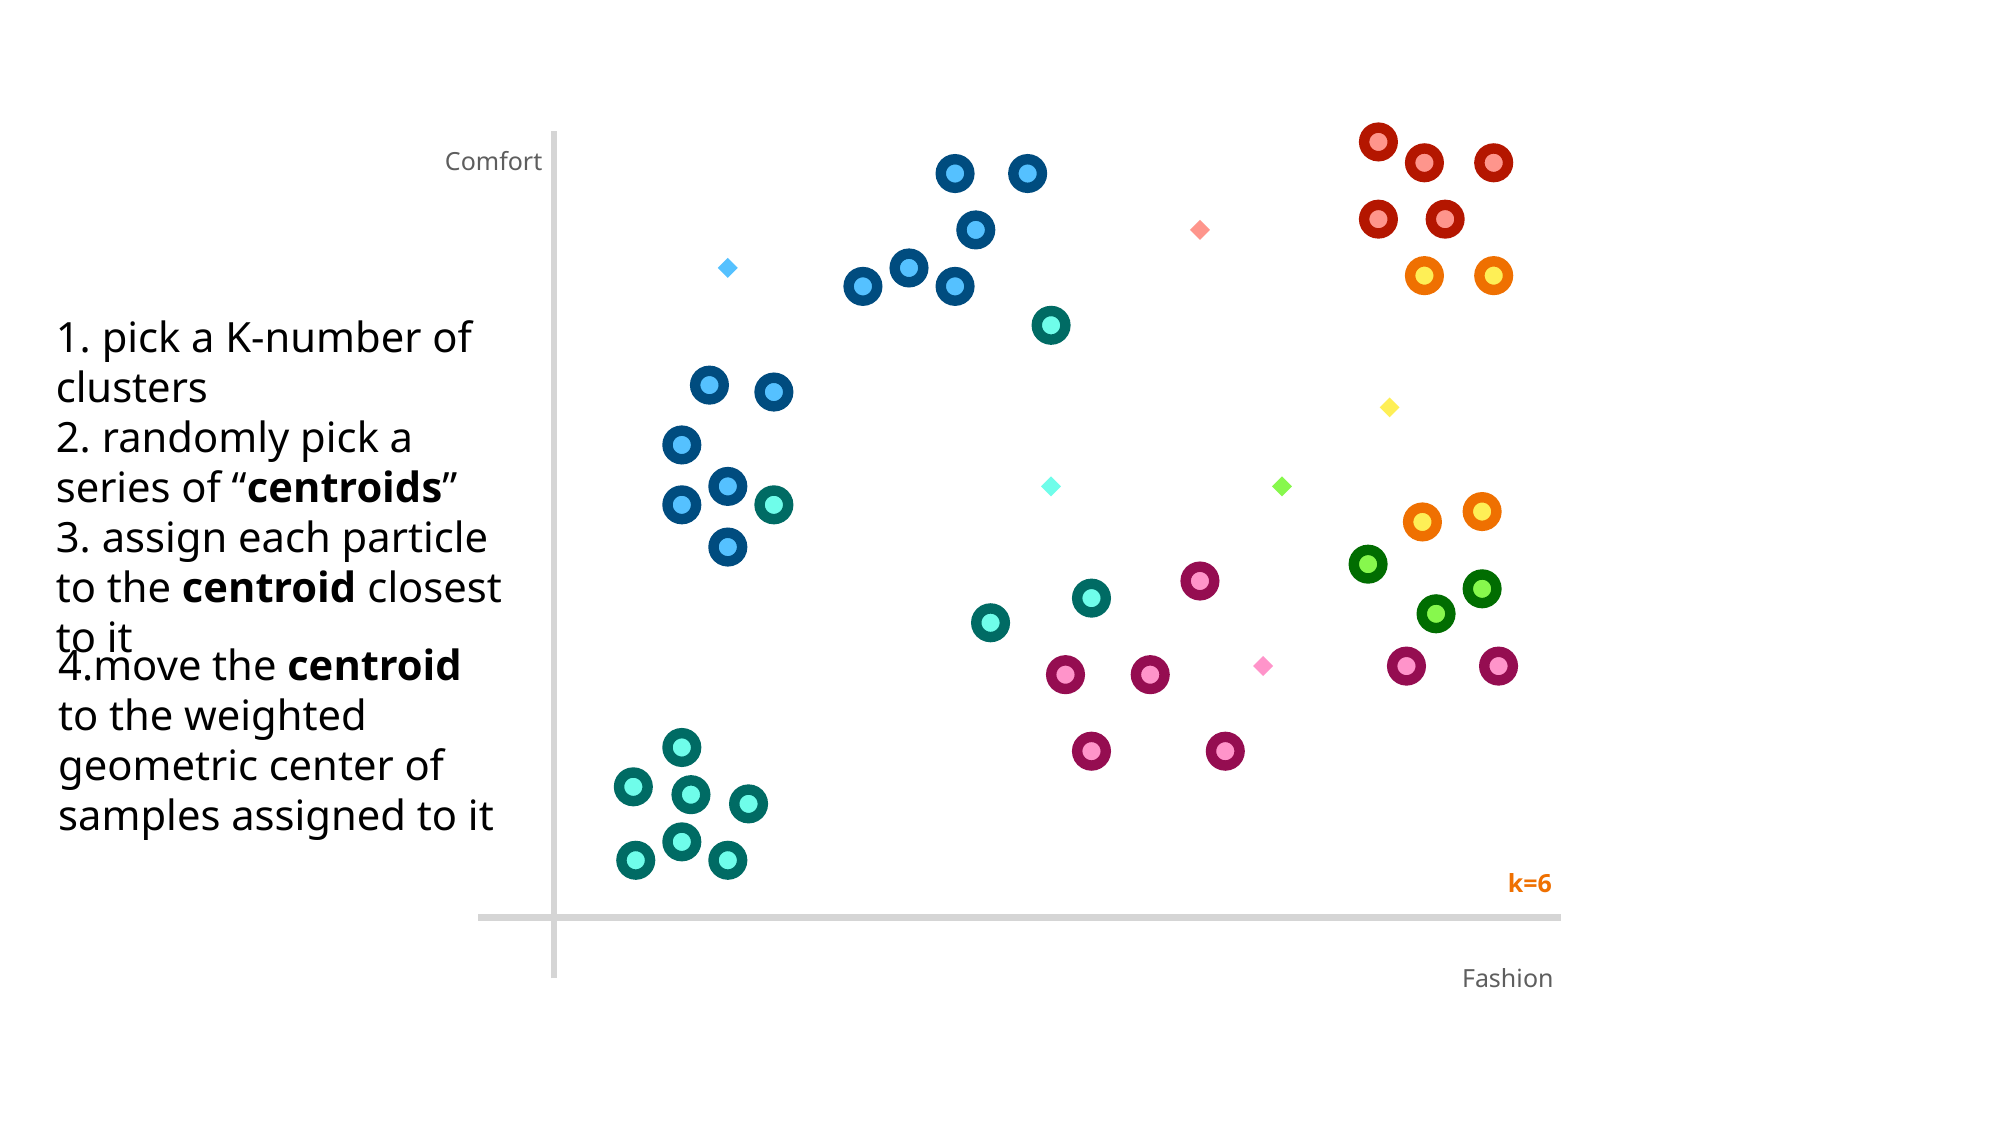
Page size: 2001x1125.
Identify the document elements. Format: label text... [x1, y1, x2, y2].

text_box [734, 789, 763, 819]
text_box [848, 272, 878, 301]
text_box [621, 845, 651, 875]
text_box [667, 827, 697, 857]
text_box [667, 733, 697, 762]
text_box [1379, 397, 1400, 418]
text_box [667, 490, 697, 520]
text_box [1484, 651, 1513, 681]
text_box [717, 257, 738, 278]
text_box [713, 472, 743, 501]
text_box [676, 780, 706, 809]
text_box [1392, 651, 1421, 681]
text_box [713, 532, 743, 562]
text_box [1185, 566, 1215, 596]
text_box [1479, 261, 1509, 290]
text_box [1013, 159, 1042, 188]
text_box [1135, 660, 1165, 689]
text_box 4.move the centroid to the weighted geometric center of samples assigned to it [53, 634, 514, 843]
text_box [1210, 736, 1240, 766]
text_box [1041, 476, 1061, 497]
text_box [1467, 497, 1497, 526]
text_box [1364, 204, 1393, 234]
text_box [1051, 660, 1080, 689]
text_box Fashion [1455, 957, 1561, 998]
text_box 1. pick a K-number of clusters 2. randomly pick a series of “centroids” 3. assign each particle to the centroid closest to it [51, 306, 512, 665]
text_box [1271, 476, 1292, 497]
text_box [940, 159, 970, 188]
text_box [713, 845, 743, 875]
text_box [1430, 204, 1460, 234]
text_box [1036, 310, 1066, 340]
text_box [1421, 599, 1451, 629]
text_box [894, 253, 924, 283]
text_box [1077, 736, 1106, 766]
text_box Comfort [439, 139, 549, 180]
text_box k=6 [1503, 863, 1557, 902]
text_box [1189, 219, 1210, 240]
text_box [759, 377, 789, 407]
text_box [1077, 583, 1106, 613]
text_box [759, 490, 789, 520]
text_box [1467, 574, 1497, 604]
text_box [976, 608, 1005, 638]
text_box [619, 772, 648, 802]
text_box [1408, 507, 1437, 537]
text_box [1353, 549, 1383, 579]
text_box [1410, 261, 1439, 290]
text_box [1253, 656, 1274, 677]
text_box [1410, 148, 1439, 178]
text_box [667, 430, 697, 460]
text_box [1364, 127, 1393, 157]
text_box [695, 370, 724, 400]
text_box [961, 215, 991, 245]
text_box [940, 272, 970, 301]
text_box [1479, 148, 1509, 178]
